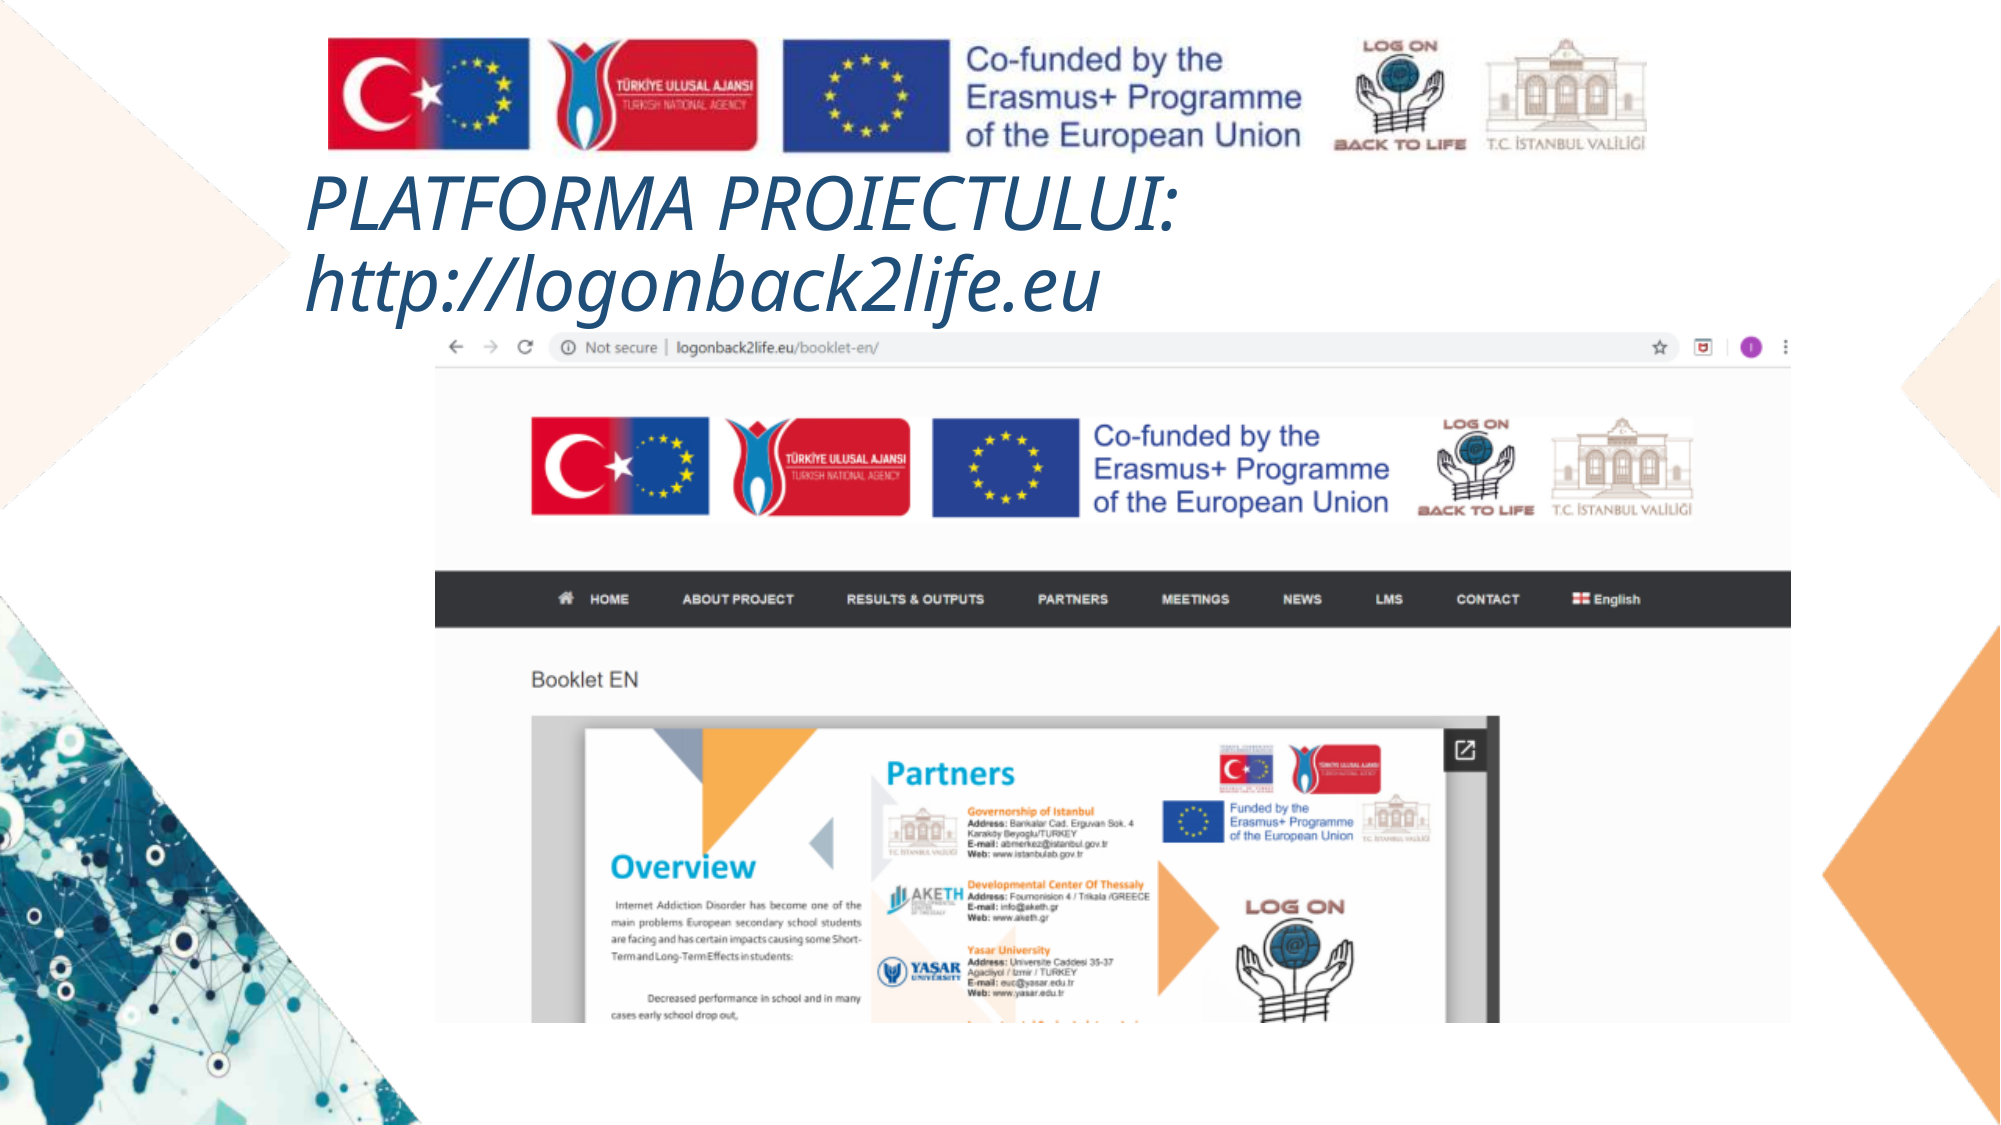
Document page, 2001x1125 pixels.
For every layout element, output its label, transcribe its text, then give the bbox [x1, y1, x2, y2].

title PLATFORMA PROIECTULUI: http://logonback2life.eu [289, 138, 1937, 356]
picture [0, 0, 291, 510]
picture [1822, 624, 2000, 1125]
picture [1900, 277, 2000, 498]
picture [0, 595, 423, 1125]
picture [328, 37, 1647, 159]
picture [435, 331, 1791, 1023]
